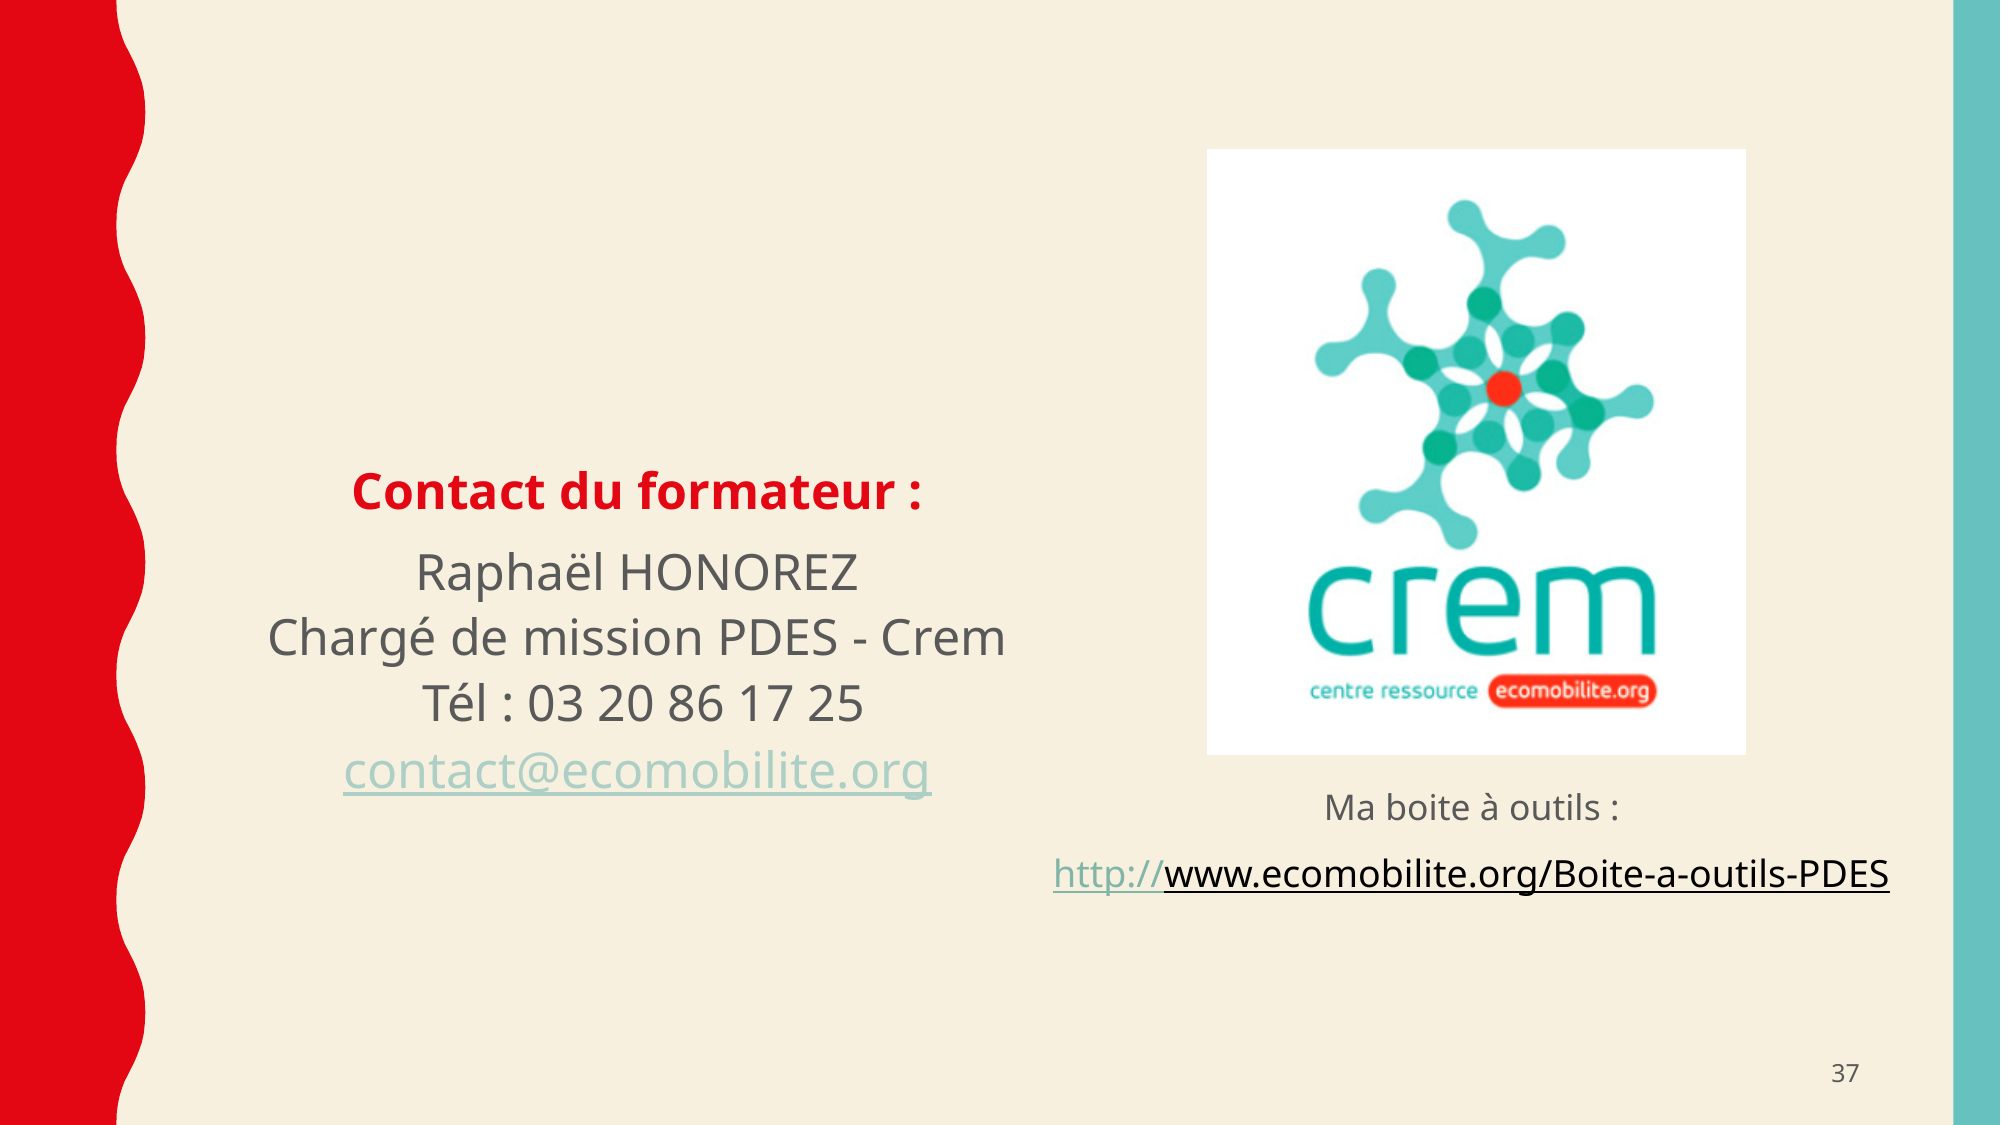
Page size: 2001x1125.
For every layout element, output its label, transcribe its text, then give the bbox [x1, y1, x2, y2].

text_box http://www.ecomobilite.org/Boite-a-outils-PDES [1038, 842, 1915, 909]
slide_number 37 [1412, 1045, 1875, 1103]
text_box Ma boite à outils : [1053, 777, 1900, 835]
picture [1207, 149, 1746, 755]
list Contact du formateur : Raphaël HONOREZ Chargé de mission PDES - Crem Tél : 03 20 86 17 25 contact@ecomobilite.org [199, 381, 1089, 855]
